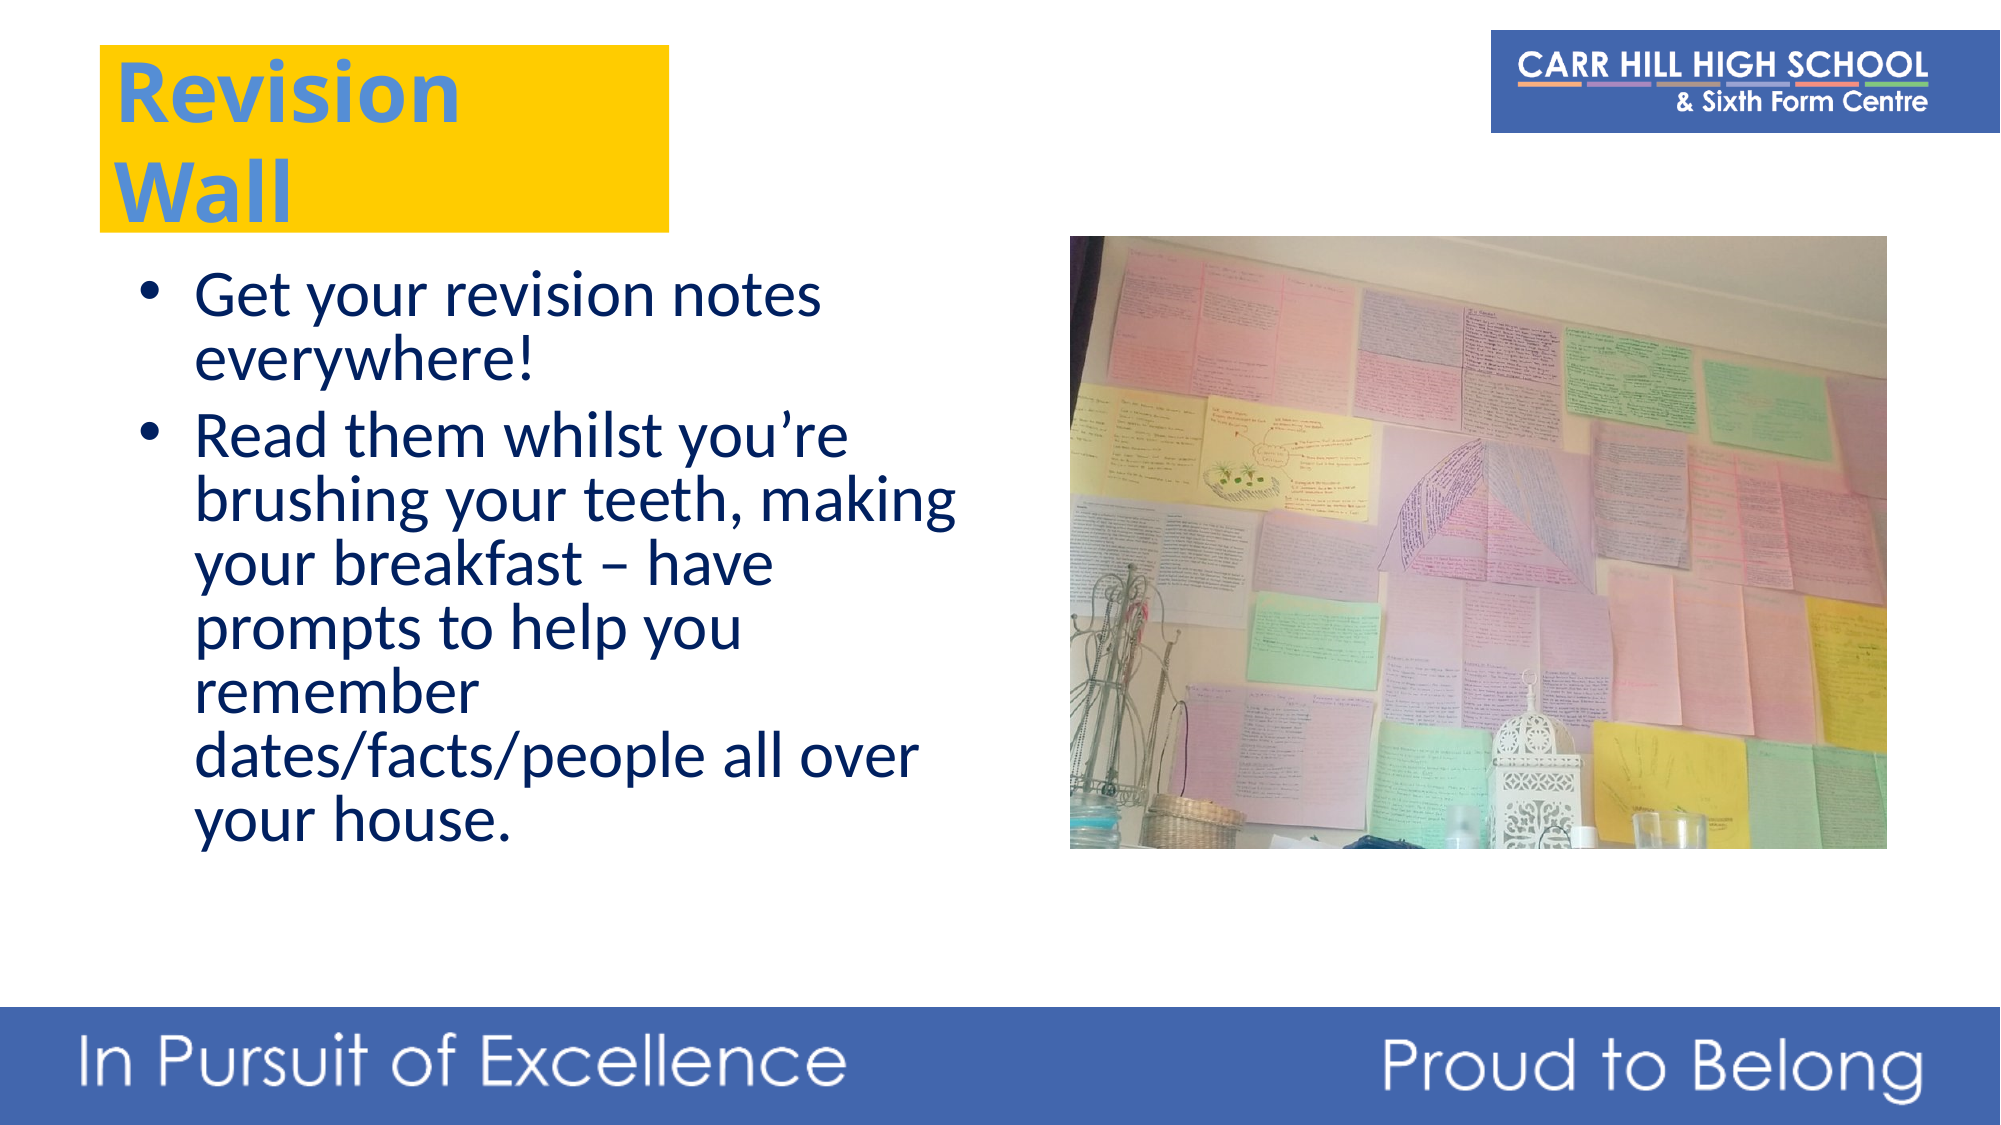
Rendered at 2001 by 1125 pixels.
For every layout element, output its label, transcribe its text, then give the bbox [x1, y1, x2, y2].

picture [0, 1007, 244, 1125]
picture [1845, 1007, 2000, 1125]
text_box [244, 0, 1845, 1125]
picture [1845, 30, 2000, 133]
picture [1070, 236, 1888, 849]
list Get your revision notes everywhere! Read them whilst you’re brushing your teeth, making your breakfast – have prompts to help you remember dates/facts/people all over your house. [123, 257, 244, 898]
title Revision Wall [99, 45, 244, 233]
